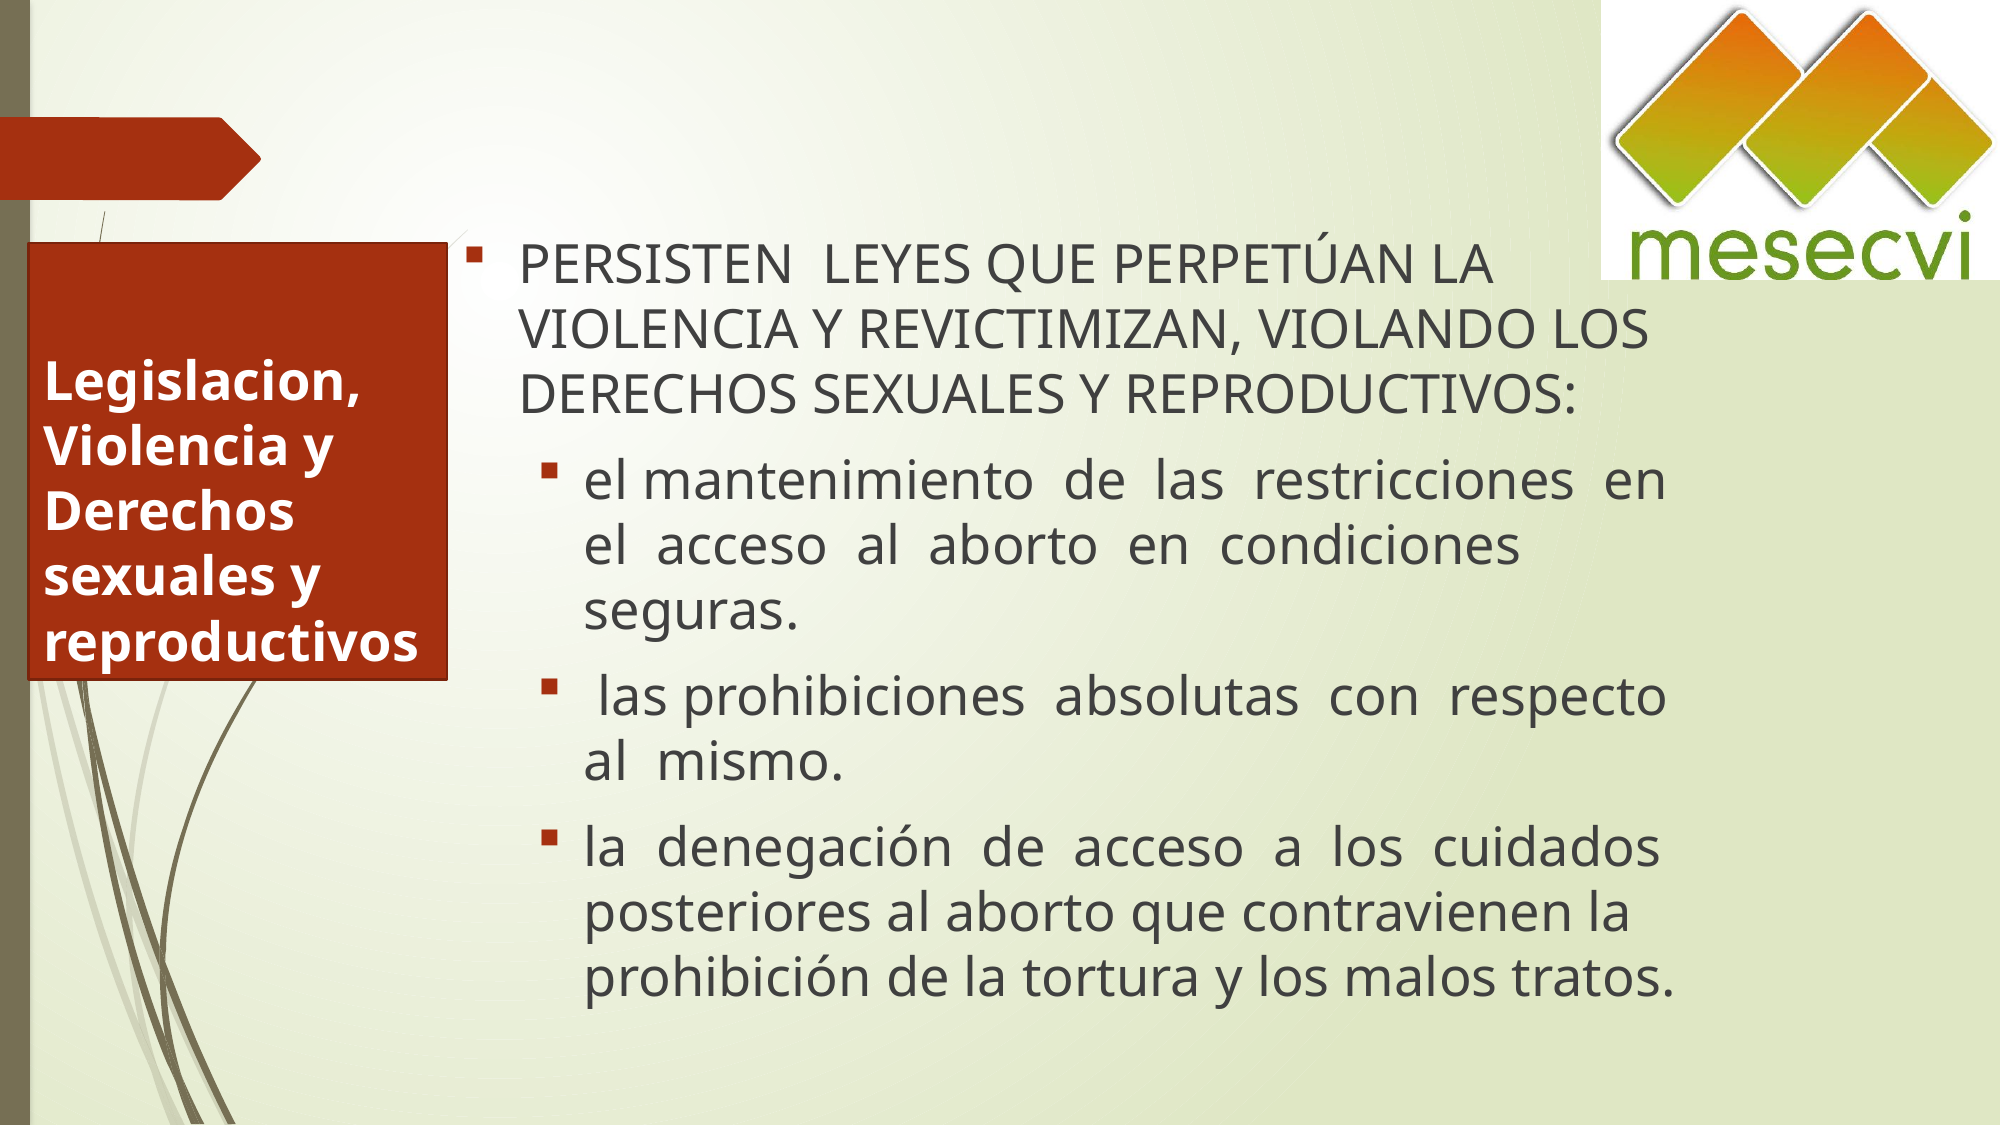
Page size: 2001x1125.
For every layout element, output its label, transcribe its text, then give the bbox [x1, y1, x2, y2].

title Legislacion, Violencia y Derechos sexuales y reproductivos [27, 242, 446, 681]
list PERSISTEN LEYES QUE PERPETÚAN LA VIOLENCIA Y REVICTIMIZAN, VIOLANDO LOS DERECHOS SEXUALES Y REPRODUCTIVOS: el mantenimiento de las restricciones en el acceso al aborto en condiciones seguras. las prohibiciones absolutas con respecto al mismo. la denegación de acceso a los cuidados posteriores al aborto que contravienen la prohibición de la tortura y los malos tratos. [446, 111, 1736, 1125]
picture [1601, 0, 2000, 280]
